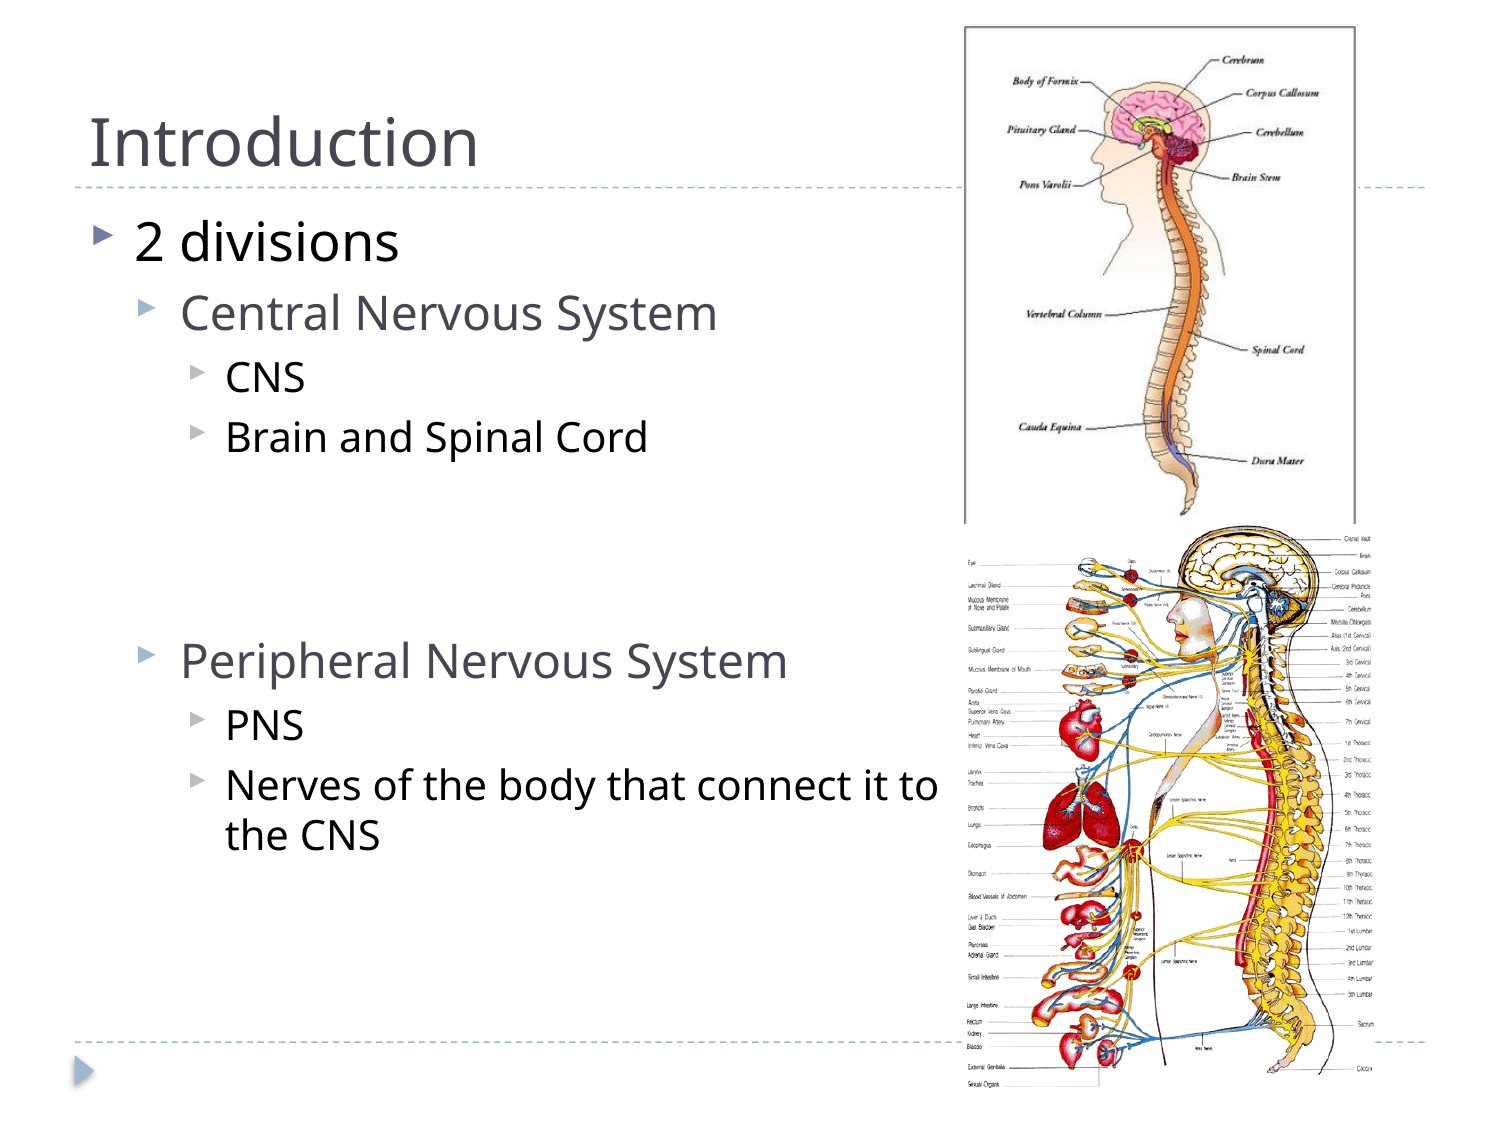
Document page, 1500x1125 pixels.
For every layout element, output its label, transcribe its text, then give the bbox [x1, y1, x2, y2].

title Introduction [75, 24, 962, 188]
list 2 divisions Central Nervous System CNS Brain and Spinal Cord Peripheral Nervous System PNS Nerves of the body that connect it to the CNS [75, 200, 957, 1100]
picture [962, 24, 1376, 1094]
